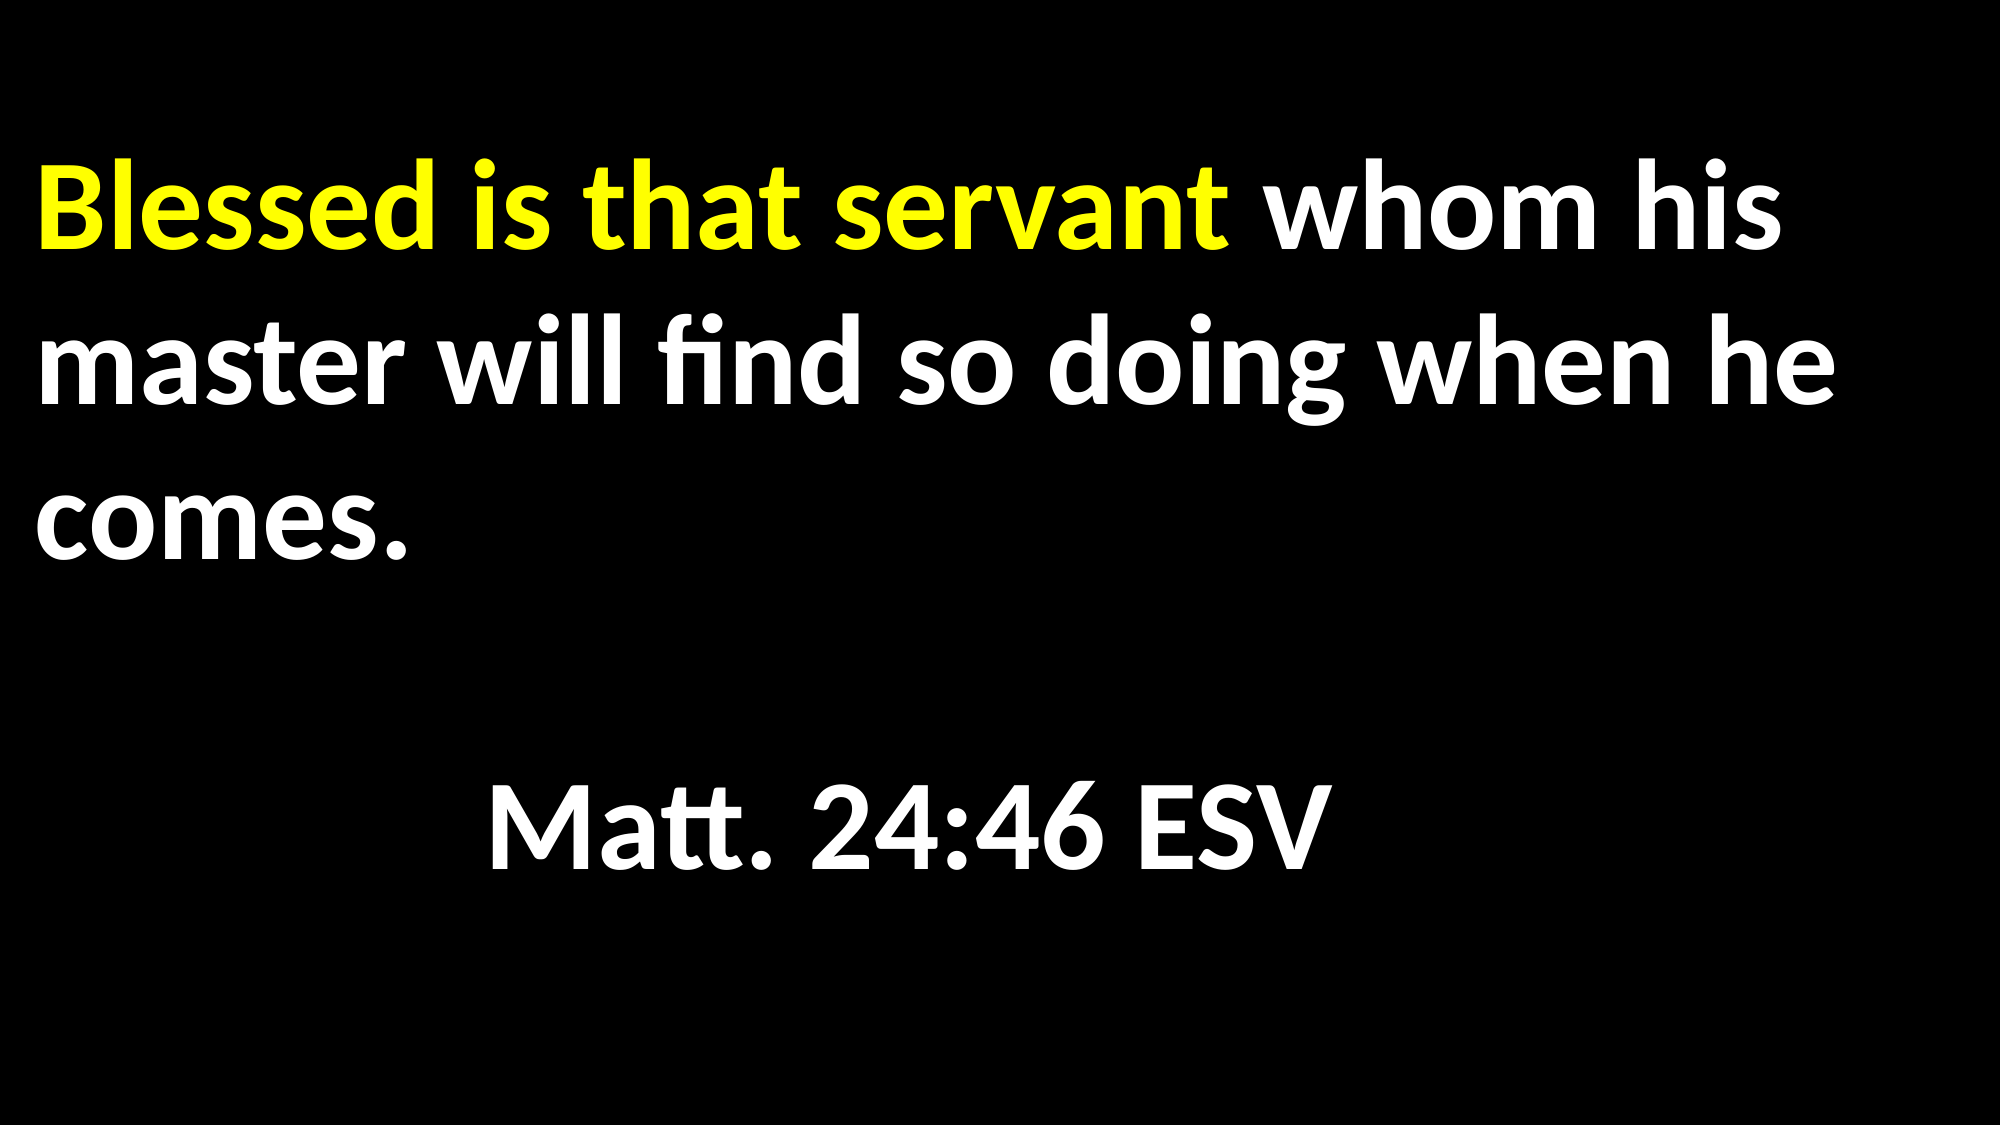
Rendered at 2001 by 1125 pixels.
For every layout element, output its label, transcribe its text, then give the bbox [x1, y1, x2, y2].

list Blessed is that servant whom his master will find so doing when he comes. Matt. 24:46 ESV [0, 0, 2000, 1098]
